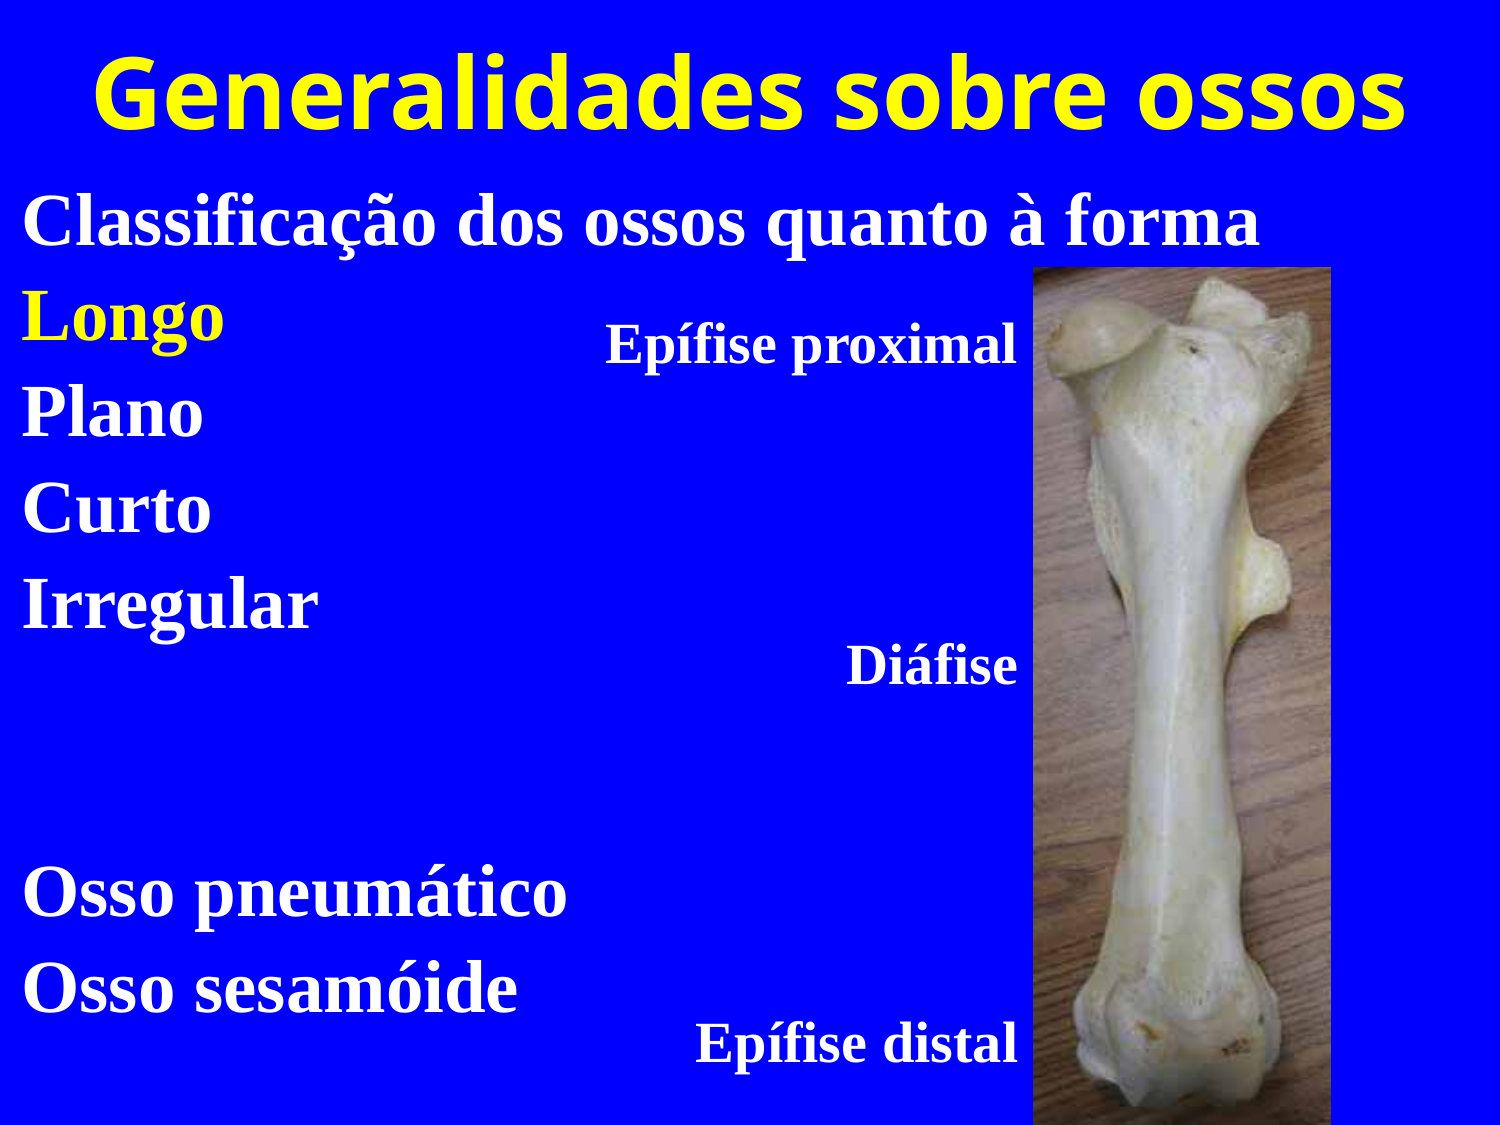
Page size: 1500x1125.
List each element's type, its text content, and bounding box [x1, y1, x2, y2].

text_box Epífise distal [681, 997, 1028, 1082]
list Classificação dos ossos quanto à forma Longo Plano Curto Irregular Osso pneumático Osso sesamóide [6, 172, 1282, 1125]
text_box Epífise proximal [590, 297, 1028, 383]
title Generalidades sobre ossos [0, 0, 1500, 184]
text_box Diáfise [831, 619, 1028, 704]
picture [1033, 266, 1331, 1125]
